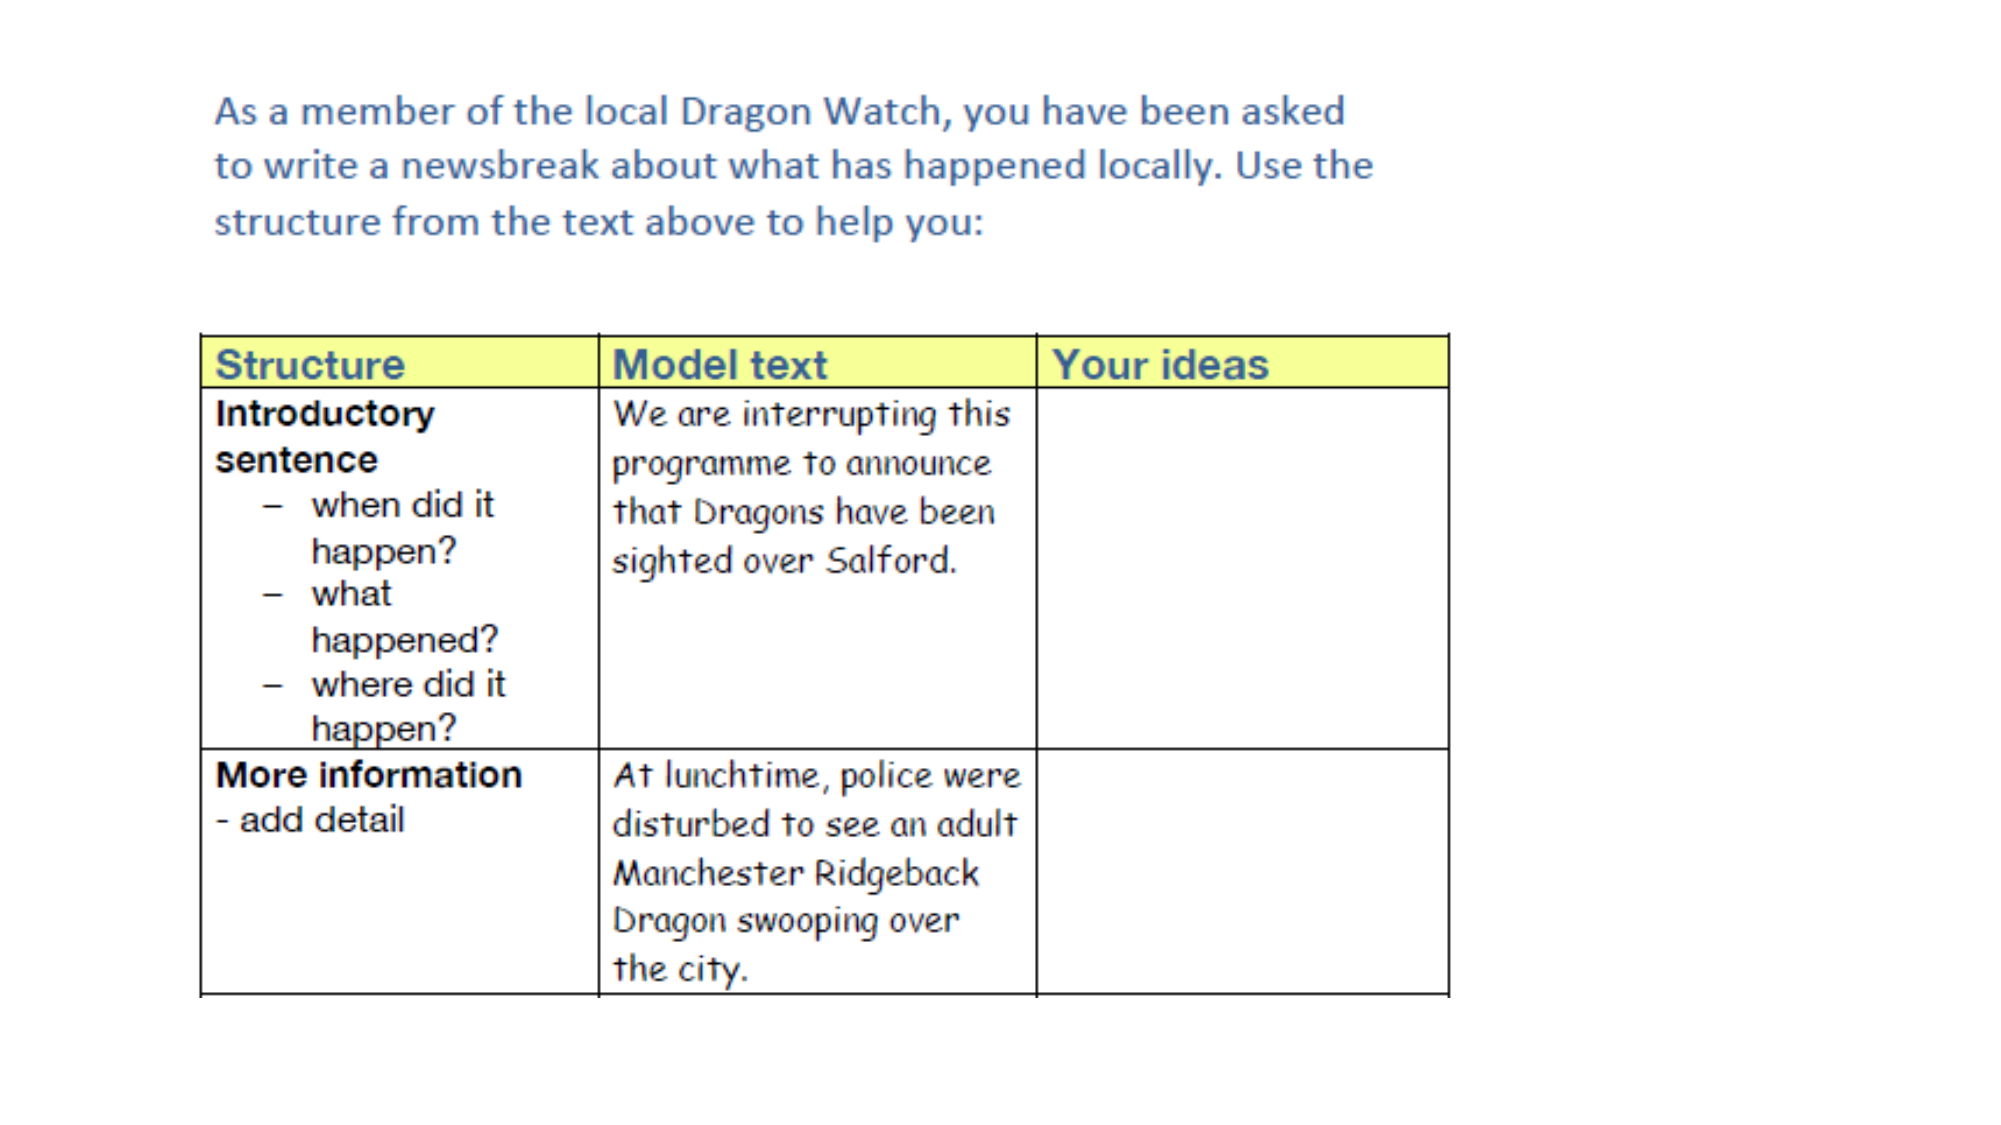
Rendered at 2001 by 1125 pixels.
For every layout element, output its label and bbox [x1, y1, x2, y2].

list [169, 76, 1432, 275]
picture [169, 310, 1523, 998]
